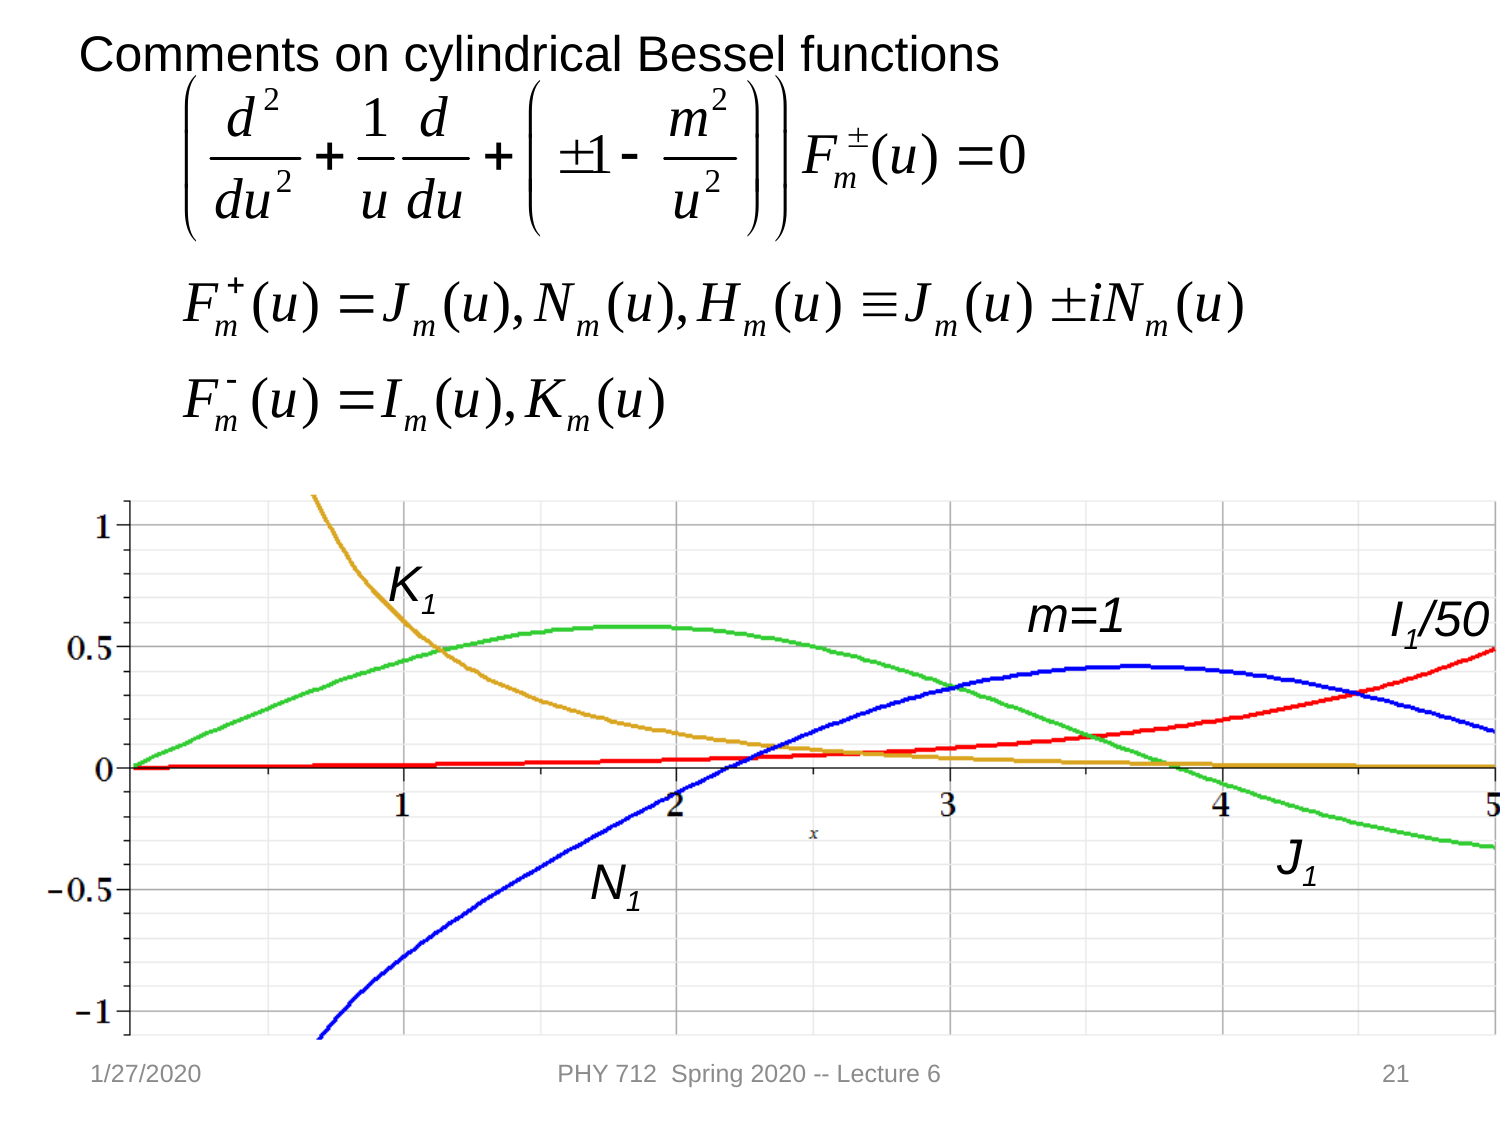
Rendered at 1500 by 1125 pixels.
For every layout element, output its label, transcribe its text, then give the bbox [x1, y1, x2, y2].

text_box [12, 487, 1500, 1048]
footer PHY 712 Spring 2020 -- Lecture 6 [512, 1055, 988, 1103]
slide_number 21 [1074, 1055, 1425, 1103]
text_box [176, 69, 1251, 440]
text_box Comments on cylindrical Bessel functions [63, 14, 1252, 89]
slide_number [75, 1055, 425, 1103]
